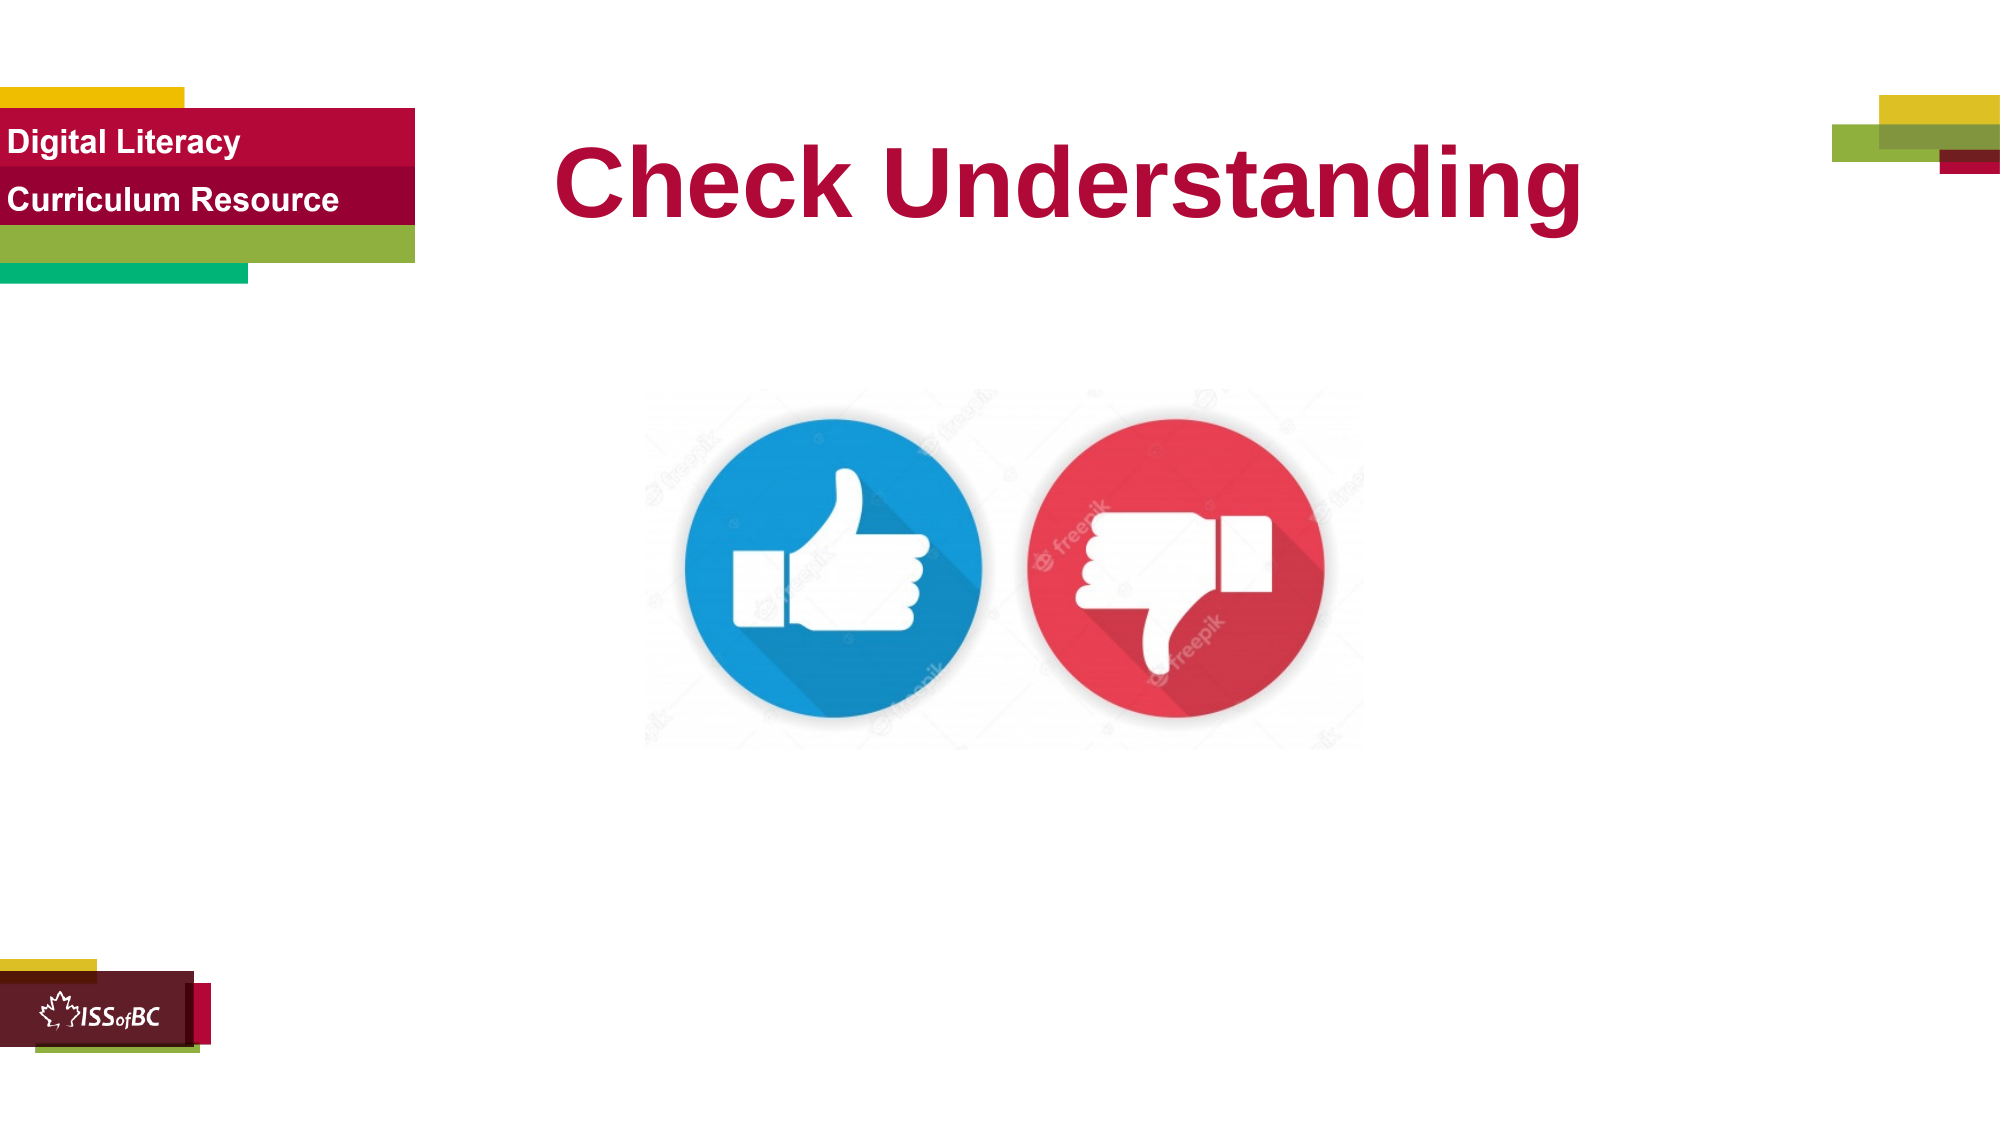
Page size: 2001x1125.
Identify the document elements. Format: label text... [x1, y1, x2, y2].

title Check Understanding [207, 76, 1933, 295]
picture [644, 389, 1364, 750]
picture [1933, 95, 2000, 174]
picture [0, 87, 415, 284]
